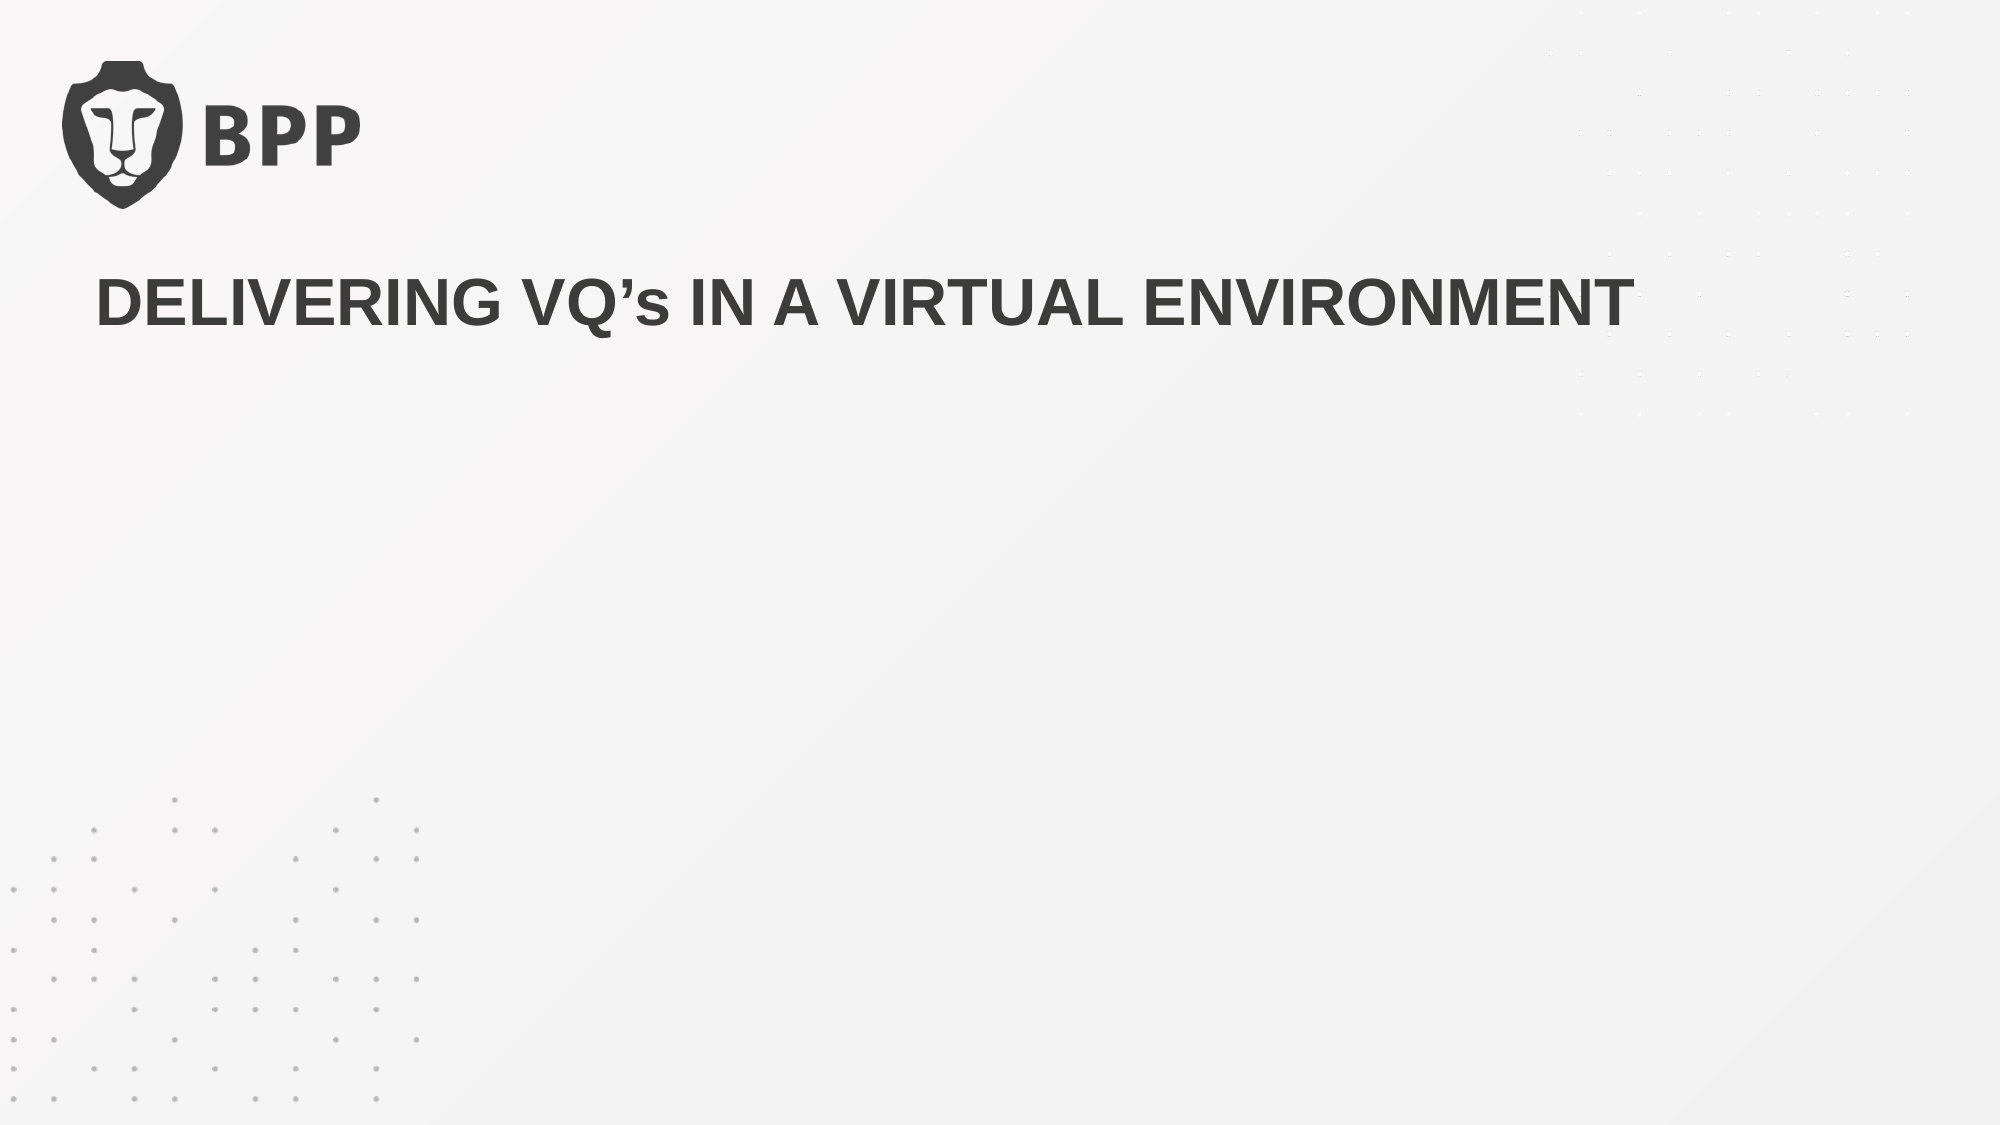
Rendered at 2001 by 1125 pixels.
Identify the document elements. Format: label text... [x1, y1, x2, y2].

picture [1, 798, 418, 1125]
picture [1548, 0, 1910, 267]
picture [62, 61, 360, 209]
list DELIVERING VQ’s IN A VIRTUAL ENVIRONMENT [95, 267, 1918, 1070]
